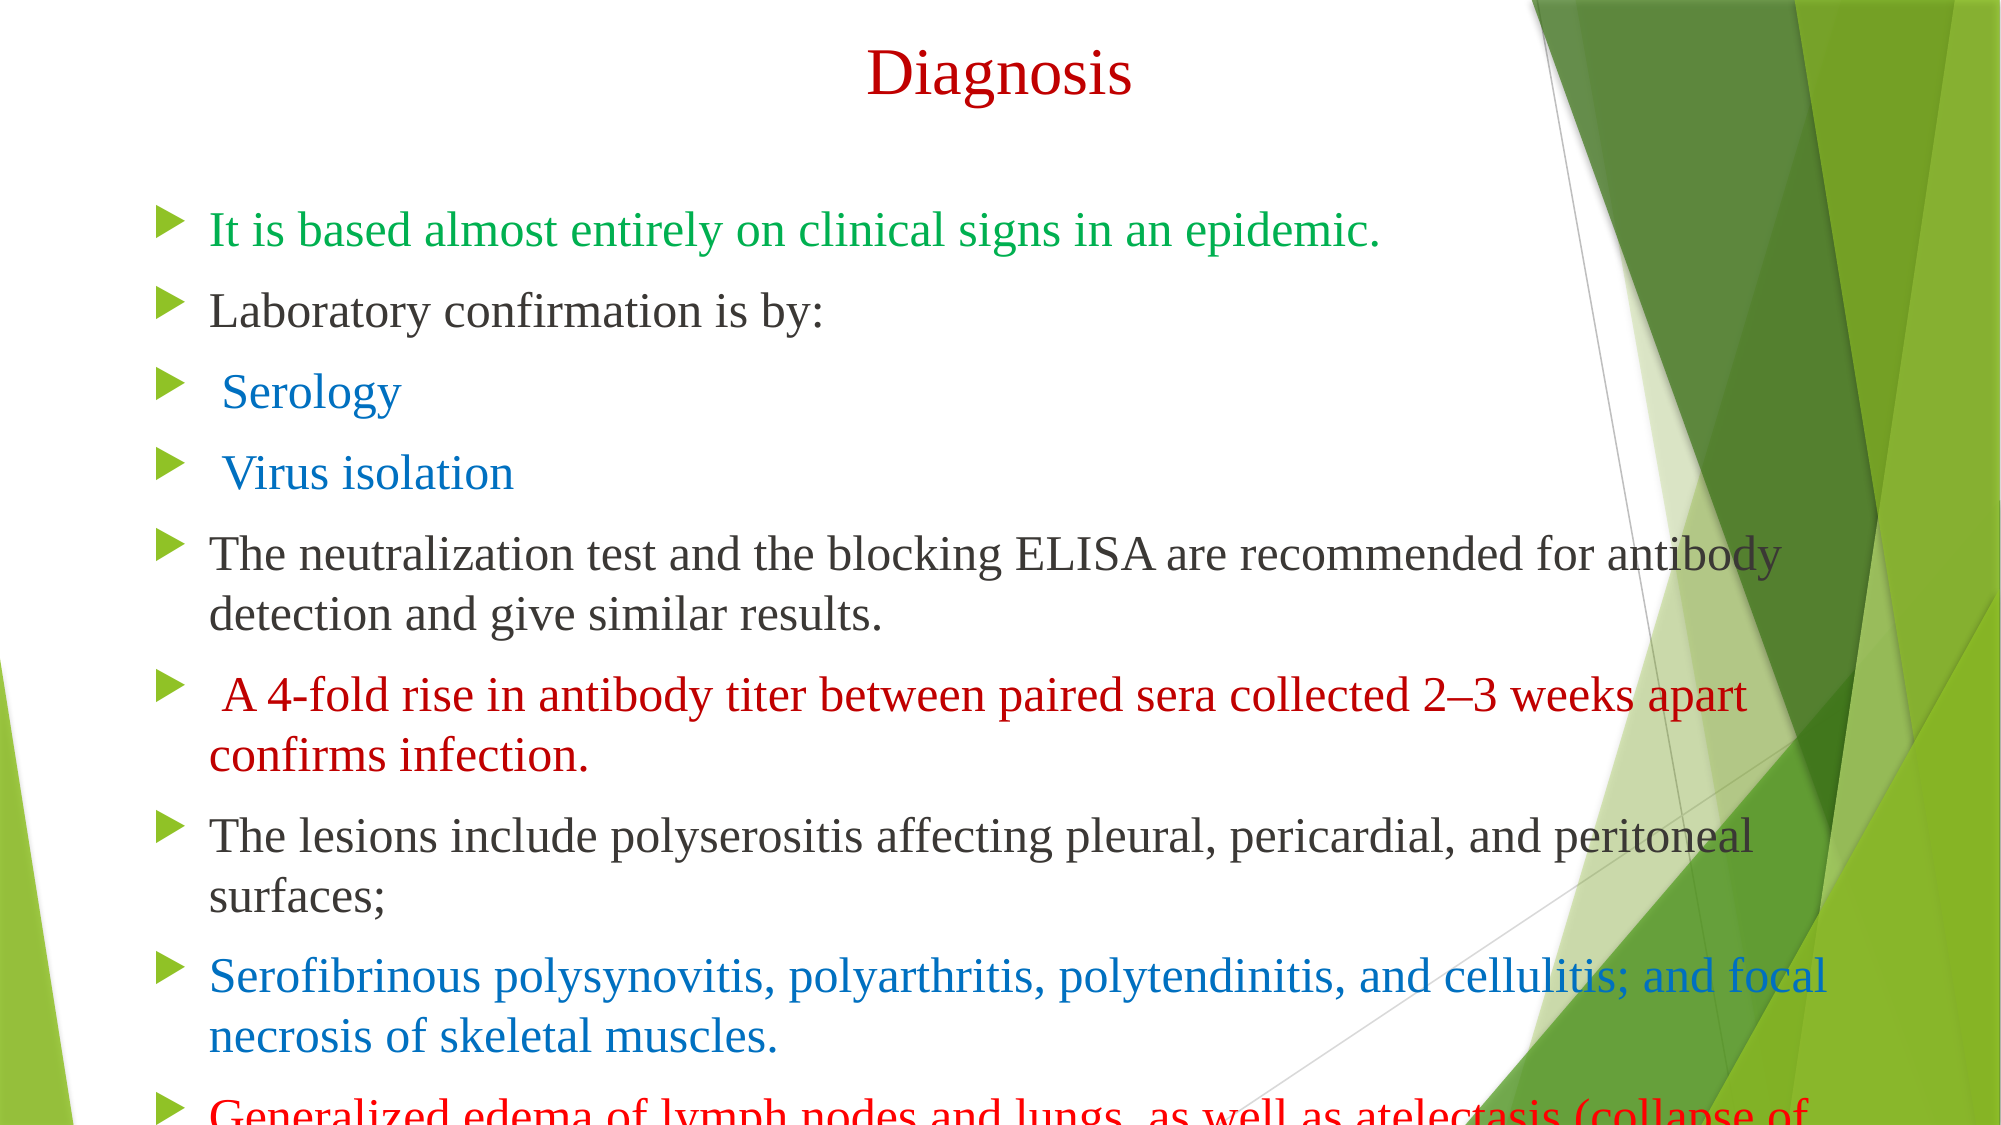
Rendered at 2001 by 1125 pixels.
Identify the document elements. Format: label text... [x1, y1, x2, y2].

list It is based almost entirely on clinical signs in an epidemic. Laboratory confirmation is by: Serology Virus isolation The neutralization test and the blocking ELISA are recommended for antibody detection and give similar results. A 4-fold rise in antibody titer between paired sera collected 2–3 weeks apart confirms infection. The lesions include polyserositis affecting pleural, pericardial, and peritoneal surfaces; Serofibrinous polysynovitis, polyarthritis, polytendinitis, and cellulitis; and focal necrosis of skeletal muscles. Generalized edema of lymph nodes and lungs, as well as atelectasis (collapse of an expanded lung), also may be present. [137, 189, 1863, 1014]
title Diagnosis [137, 20, 1863, 173]
